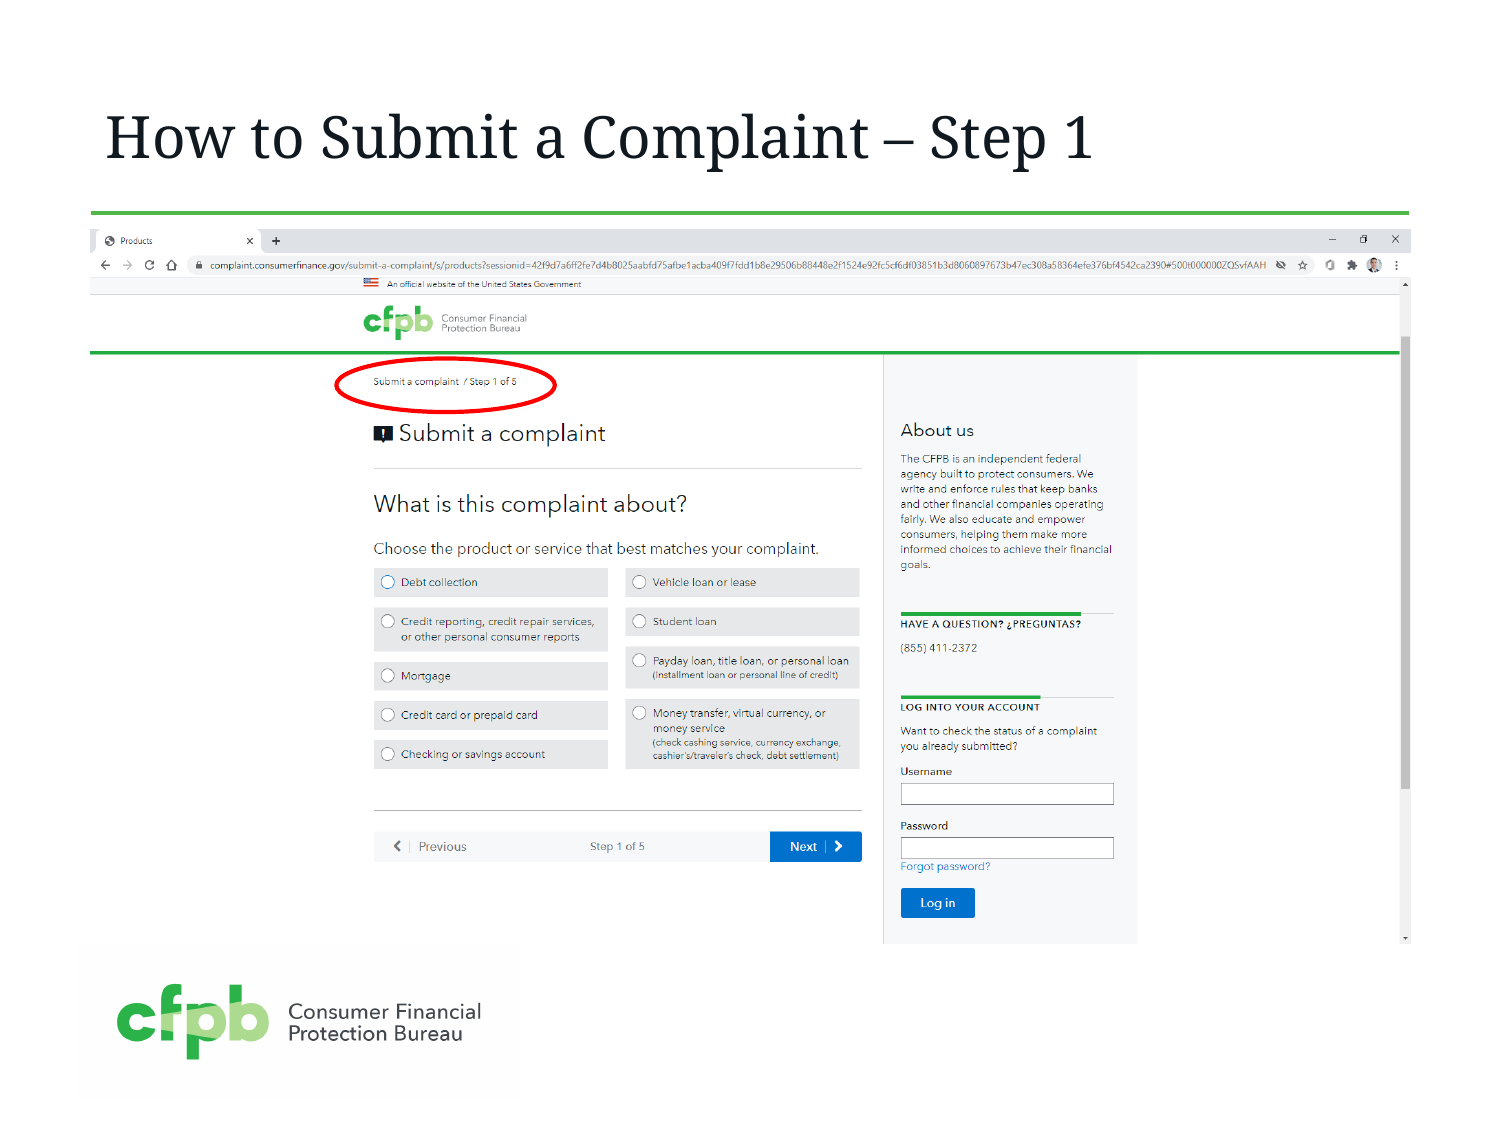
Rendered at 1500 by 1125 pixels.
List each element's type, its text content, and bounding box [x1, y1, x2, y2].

picture [78, 945, 519, 1098]
title How to Submit a Complaint – Step 1 [90, 74, 1410, 197]
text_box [90, 228, 1411, 945]
